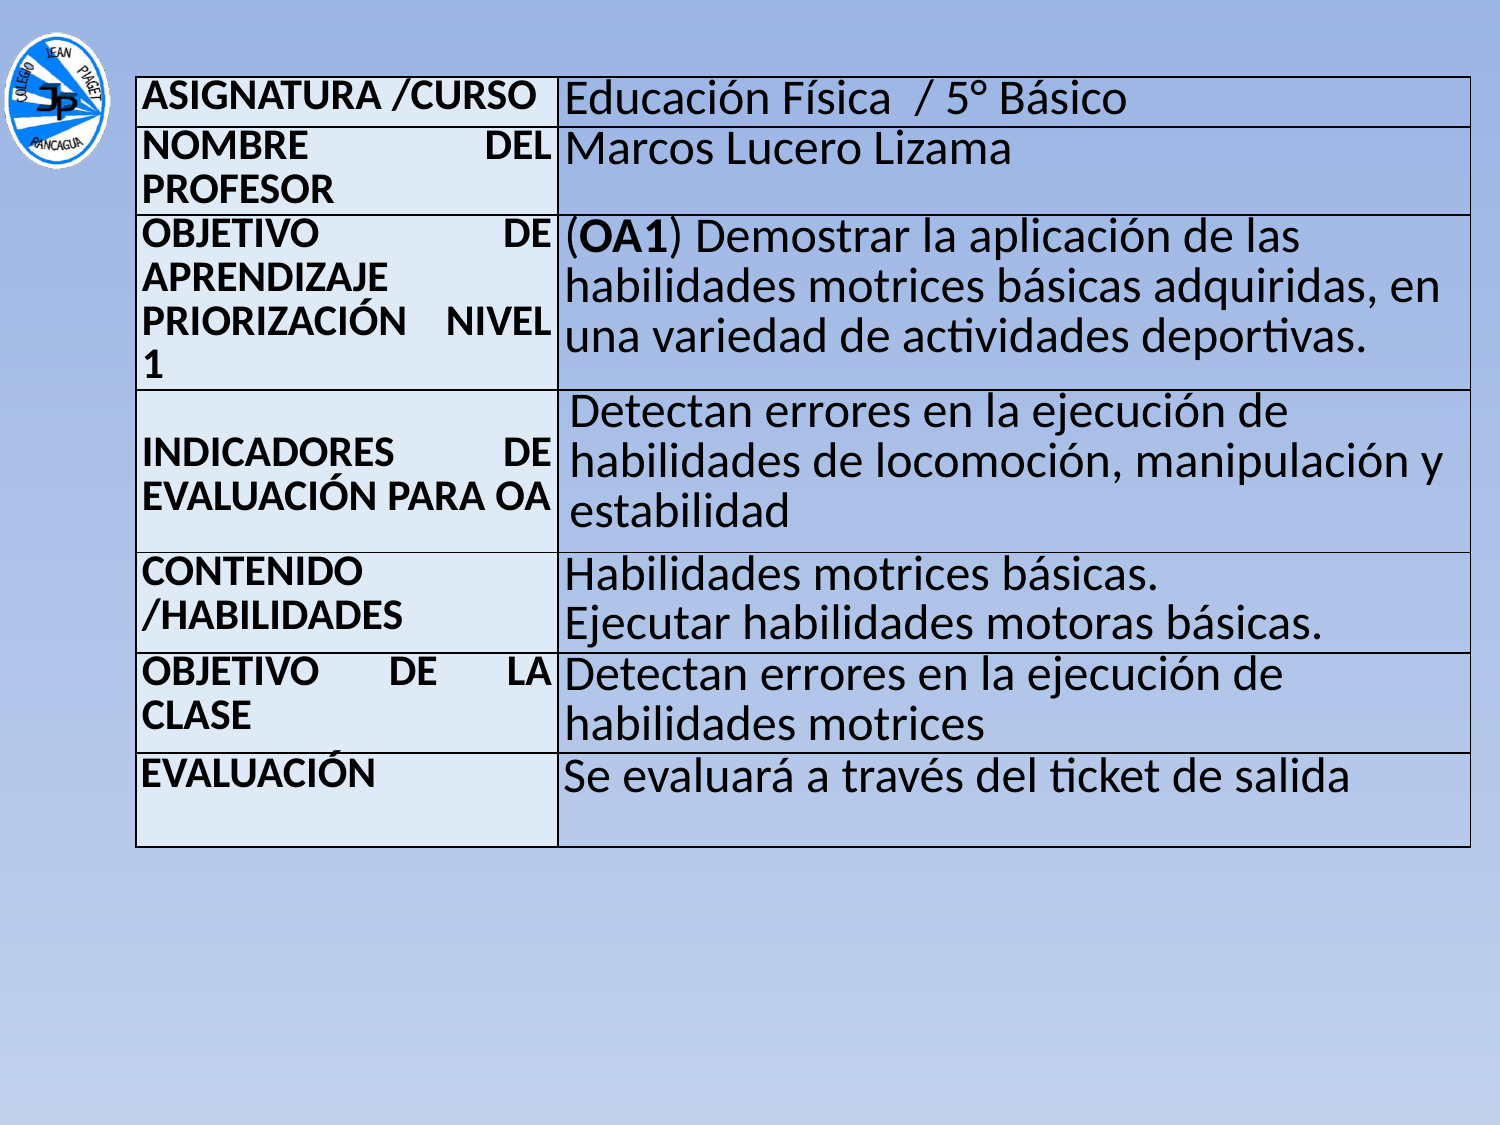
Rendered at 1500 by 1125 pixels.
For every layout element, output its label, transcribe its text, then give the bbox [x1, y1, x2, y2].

table_cell EVALUACIÓN [137, 754, 557, 846]
table_header Educación Física / 5° Básico [559, 78, 1470, 126]
table_cell OBJETIVO DE LA CLASE [137, 654, 557, 752]
table_cell Se evaluará a través del ticket de salida [559, 754, 1470, 846]
picture [0, 30, 141, 171]
table_cell NOMBRE DEL PROFESOR [137, 128, 557, 214]
table_cell CONTENIDO /HABILIDADES [137, 553, 557, 652]
table_cell Habilidades motrices básicas. Ejecutar habilidades motoras básicas. [559, 553, 1470, 652]
table_cell (OA1) Demostrar la aplicación de las habilidades motrices básicas adquiridas, en una variedad de actividades deportivas. [559, 216, 1470, 389]
table_cell Marcos Lucero Lizama [559, 128, 1470, 214]
table_header ASIGNATURA /CURSO [145, 78, 557, 126]
table_cell Detectan errores en la ejecución de habilidades de locomoción, manipulación y estabilidad [559, 391, 1470, 552]
table_cell INDICADORES DE EVALUACIÓN PARA OA [137, 391, 557, 552]
table_cell OBJETIVO DE APRENDIZAJE PRIORIZACIÓN NIVEL 1 [137, 216, 557, 389]
table_cell Detectan errores en la ejecución de habilidades motrices [559, 654, 1470, 752]
